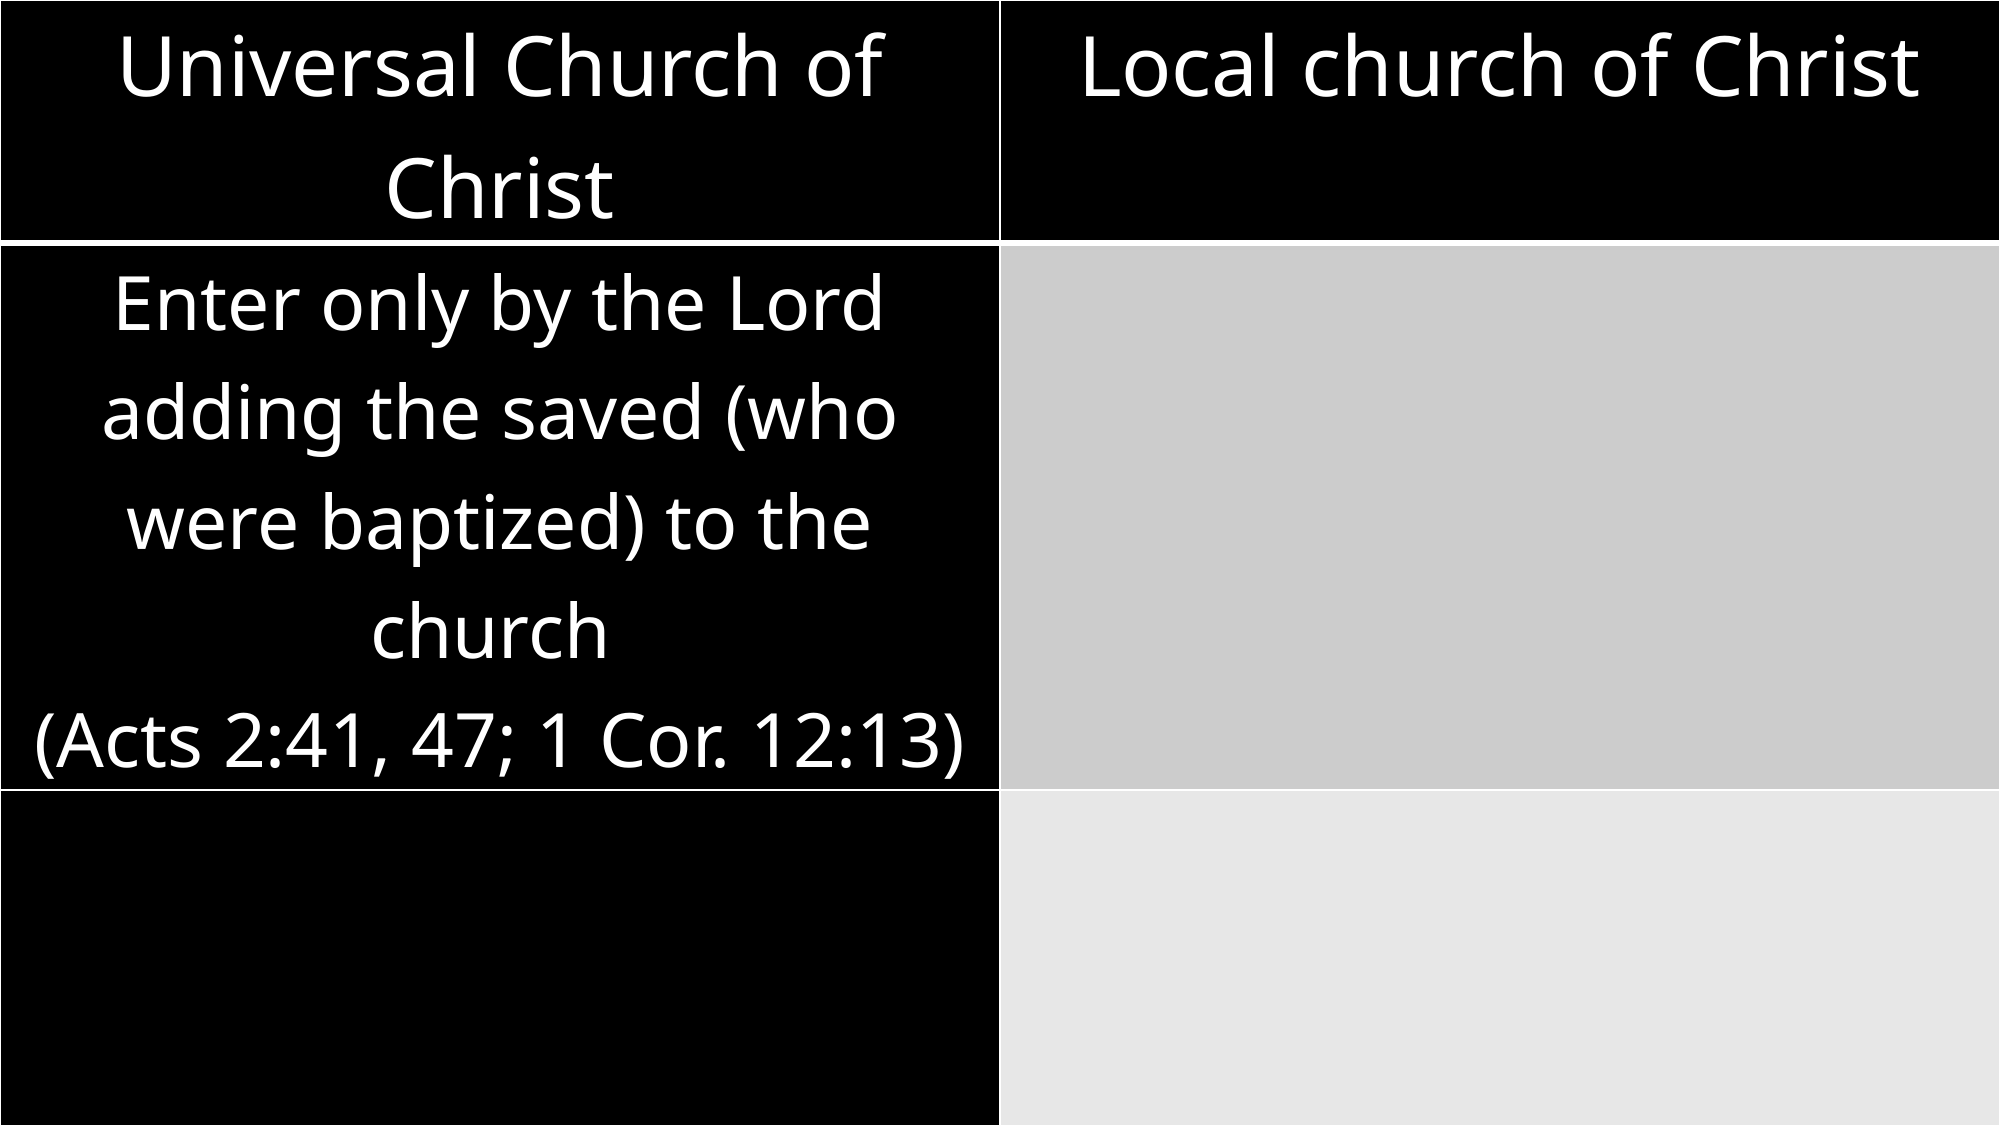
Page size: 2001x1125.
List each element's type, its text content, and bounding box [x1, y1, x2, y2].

table_cell [1001, 246, 1999, 789]
table_header Universal Church of Christ [1, 1, 999, 240]
table_cell Enter only by the Lord adding the saved (who were baptized) to the church (Acts 2:41, 47; 1 Cor. 12:13) [1, 246, 999, 789]
table_header Local church of Christ [1001, 1, 1999, 240]
table_cell [1, 791, 999, 1125]
table_cell [1001, 791, 1999, 1125]
